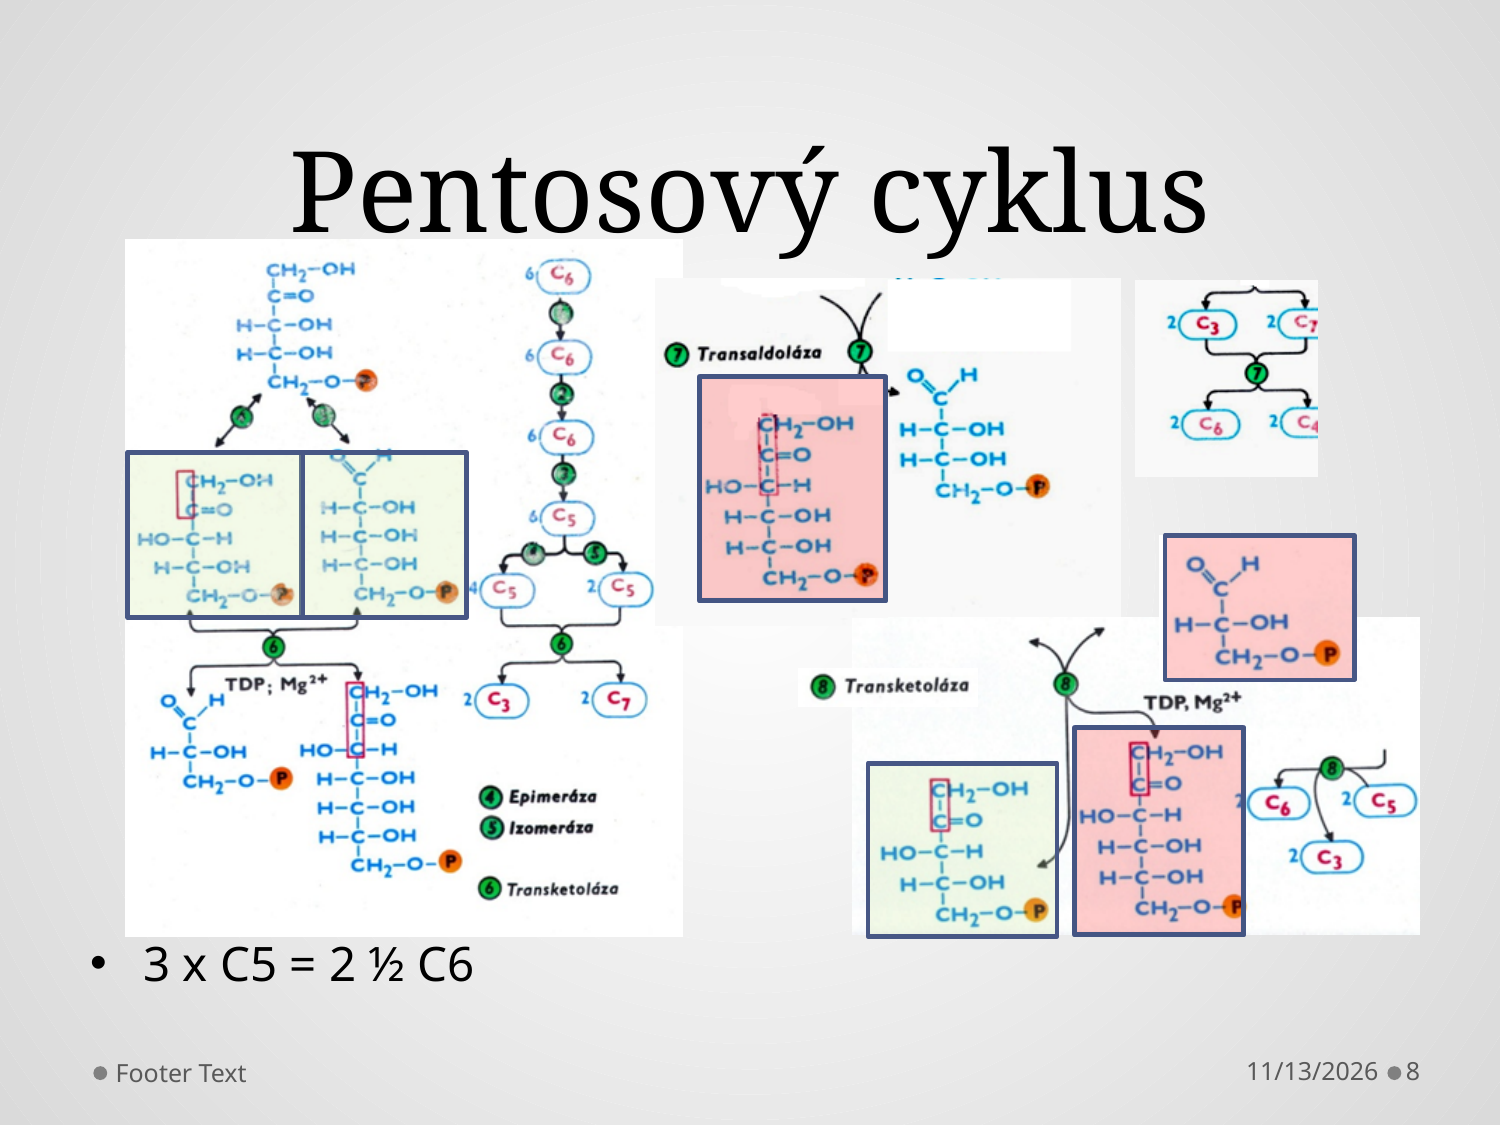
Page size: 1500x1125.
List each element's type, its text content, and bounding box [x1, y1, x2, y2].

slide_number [1043, 1042, 1386, 1103]
list 3 x C5 = 2 ½ C6 [75, 262, 1425, 1005]
picture [125, 239, 1420, 937]
slide_number 8 [1401, 1042, 1494, 1103]
picture [1135, 280, 1318, 477]
title Pentosový cyklus [75, 0, 1425, 262]
footer Footer Text [108, 1042, 576, 1103]
